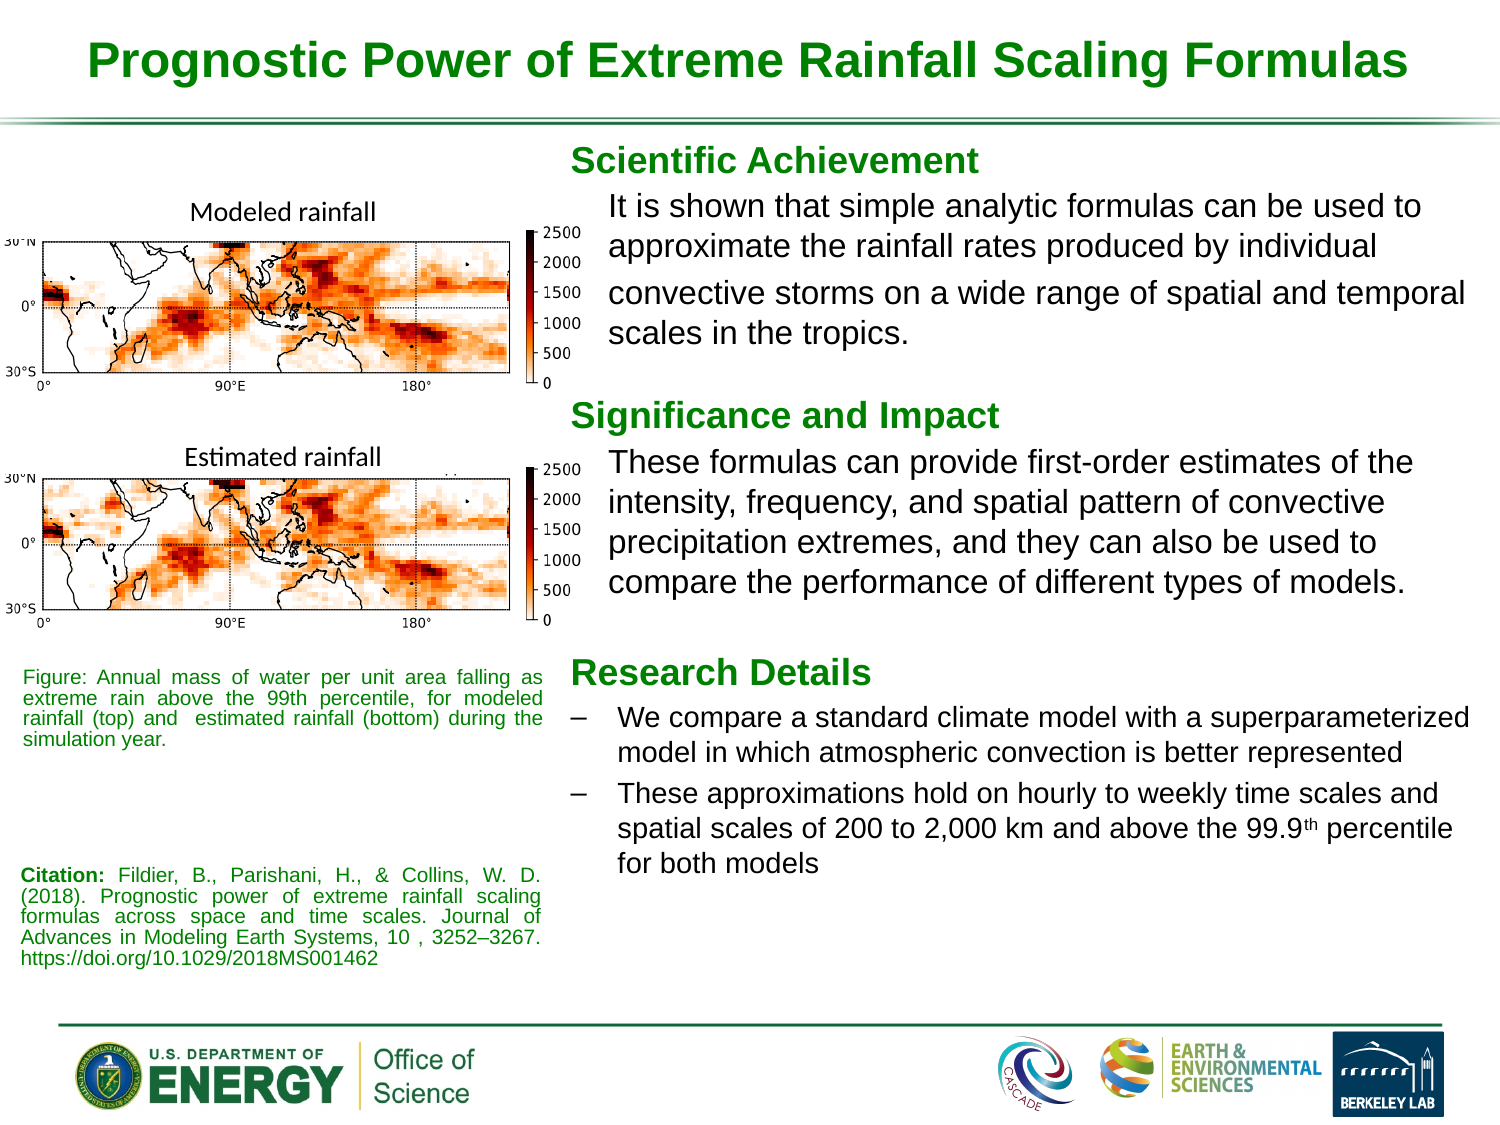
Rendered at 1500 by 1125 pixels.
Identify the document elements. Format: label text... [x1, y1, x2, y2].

text_box Citation: Fildier, B., Parishani, H., & Collins, W. D. (2018). Prognostic power of extreme rainfall scaling formulas across space and time scales. Journal of Advances in Modeling Earth Systems, 10 , 3252–3267. https://doi.org/10.1029/2018MS001462 [5, 858, 556, 998]
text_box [0, 185, 587, 403]
list These formulas can provide first-order estimates of the intensity, frequency, and spatial pattern of convective precipitation extremes, and they can also be used to compare the performance of different types of models. [591, 433, 1500, 633]
list It is shown that simple analytic formulas can be used to approximate the rainfall rates produced by individual convective storms on a wide range of spatial and temporal scales in the tropics. [555, 176, 1500, 377]
picture [0, 0, 1500, 185]
picture [930, 411, 938, 425]
picture [613, 411, 621, 424]
picture [0, 633, 1500, 1125]
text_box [0, 430, 588, 639]
title Prognostic Power of Extreme Rainfall Scaling Formulas [59, 0, 1438, 116]
list Figure: Annual mass of water per unit area falling as extreme rain above the 99th percentile, for modeled rainfall (top) and estimated rainfall (bottom) during the simulation year. [8, 660, 559, 761]
picture [0, 377, 1500, 433]
list We compare a standard climate model with a superparameterized model in which atmospheric convection is better represented These approximations hold on hourly to weekly time scales and spatial scales of 200 to 2,000 km and above the 99.9th percentile for both models [555, 691, 1500, 1025]
